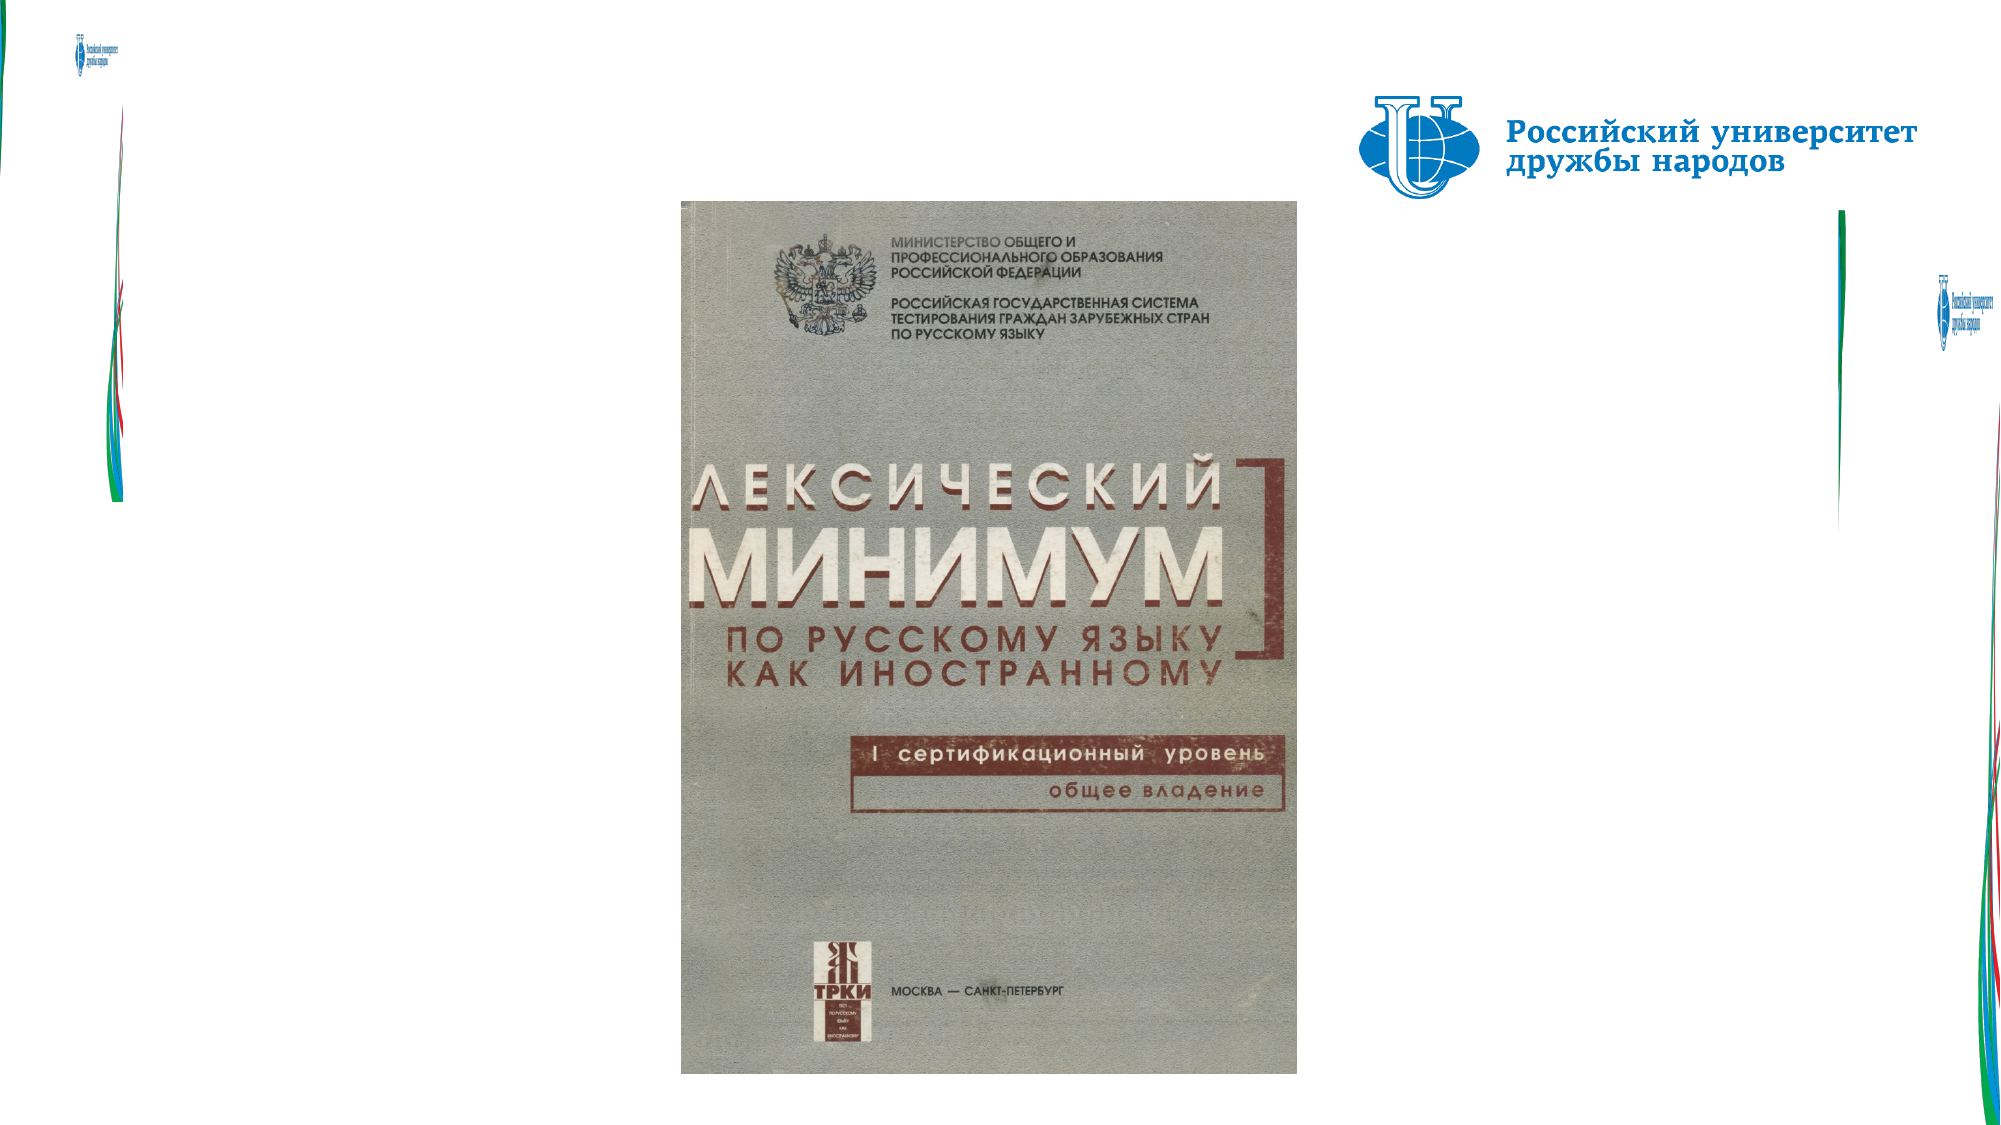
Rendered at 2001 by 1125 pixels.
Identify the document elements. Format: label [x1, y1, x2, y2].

text_box [0, 0, 2000, 1125]
list [681, 201, 1297, 1074]
